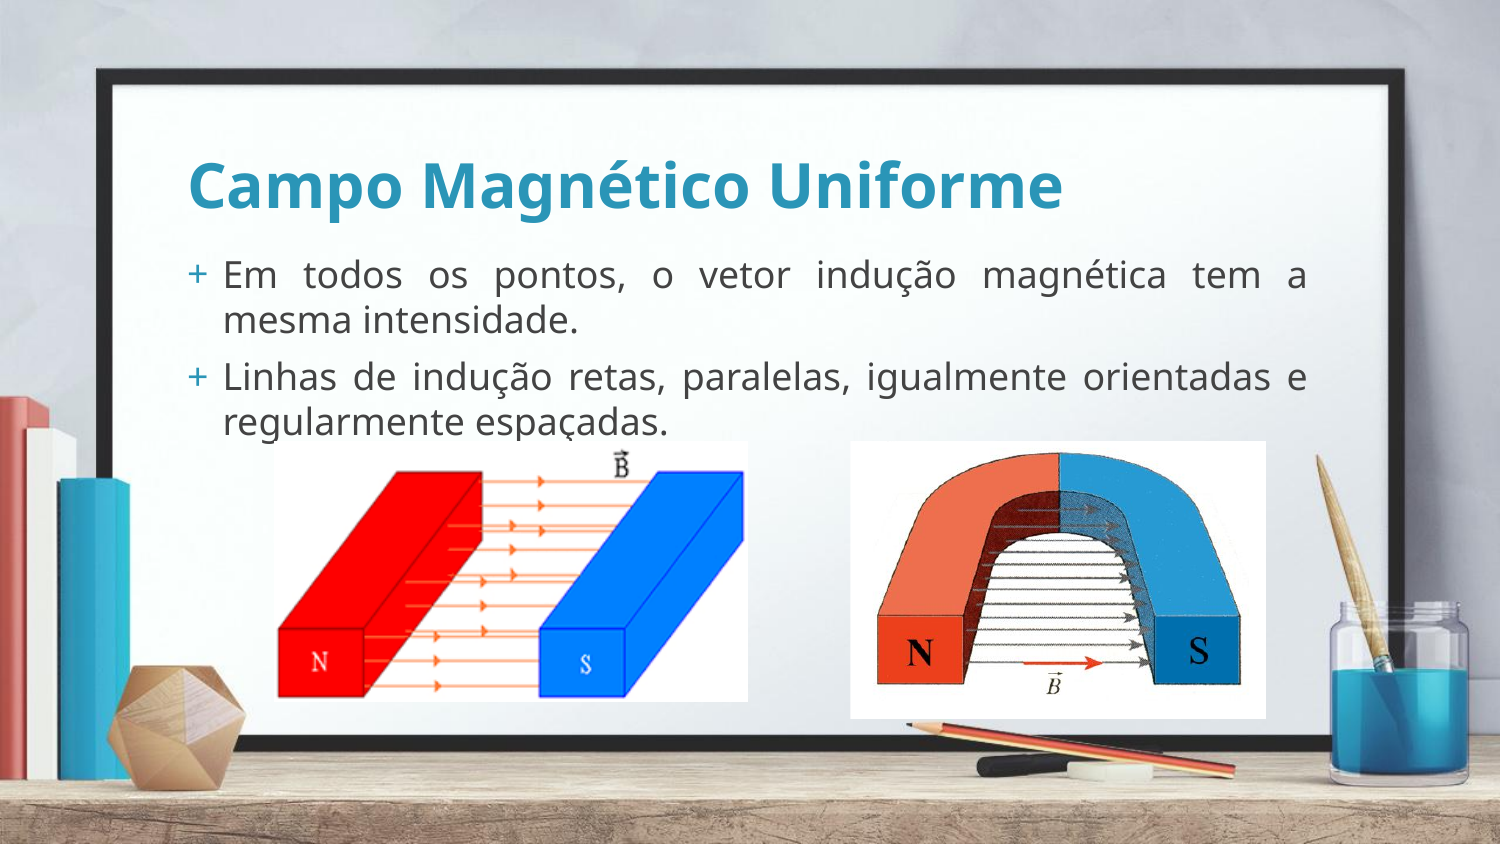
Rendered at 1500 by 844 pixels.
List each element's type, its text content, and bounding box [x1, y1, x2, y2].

title Campo Magnético Uniforme [172, 130, 1324, 235]
text_box Em todos os pontos, o vetor indução magnética tem a mesma intensidade. Linhas de indução retas, paralelas, igualmente orientadas e regularmente espaçadas. [172, 235, 1324, 467]
picture [0, 0, 1500, 844]
